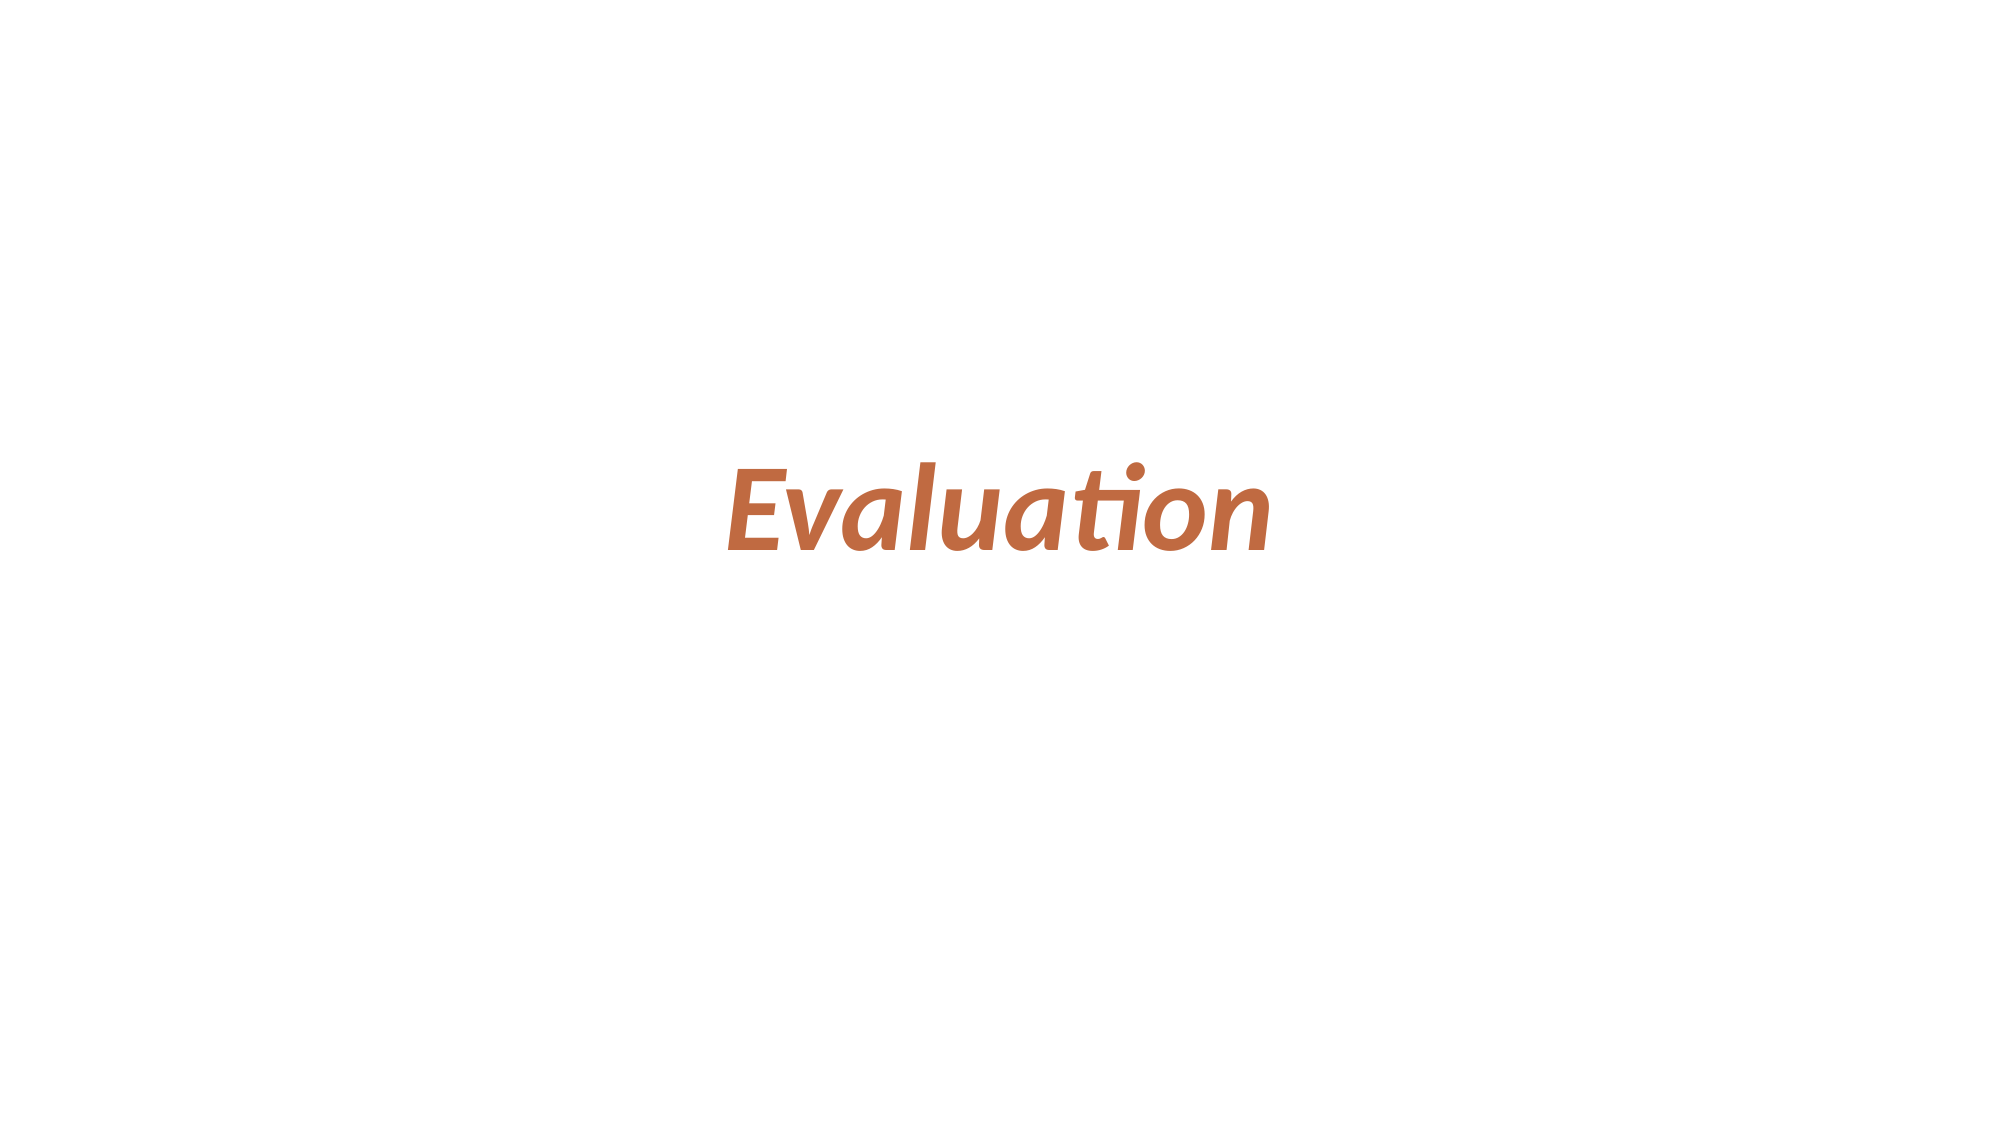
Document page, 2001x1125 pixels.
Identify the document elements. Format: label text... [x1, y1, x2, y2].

text_box Evaluation [709, 417, 1291, 583]
